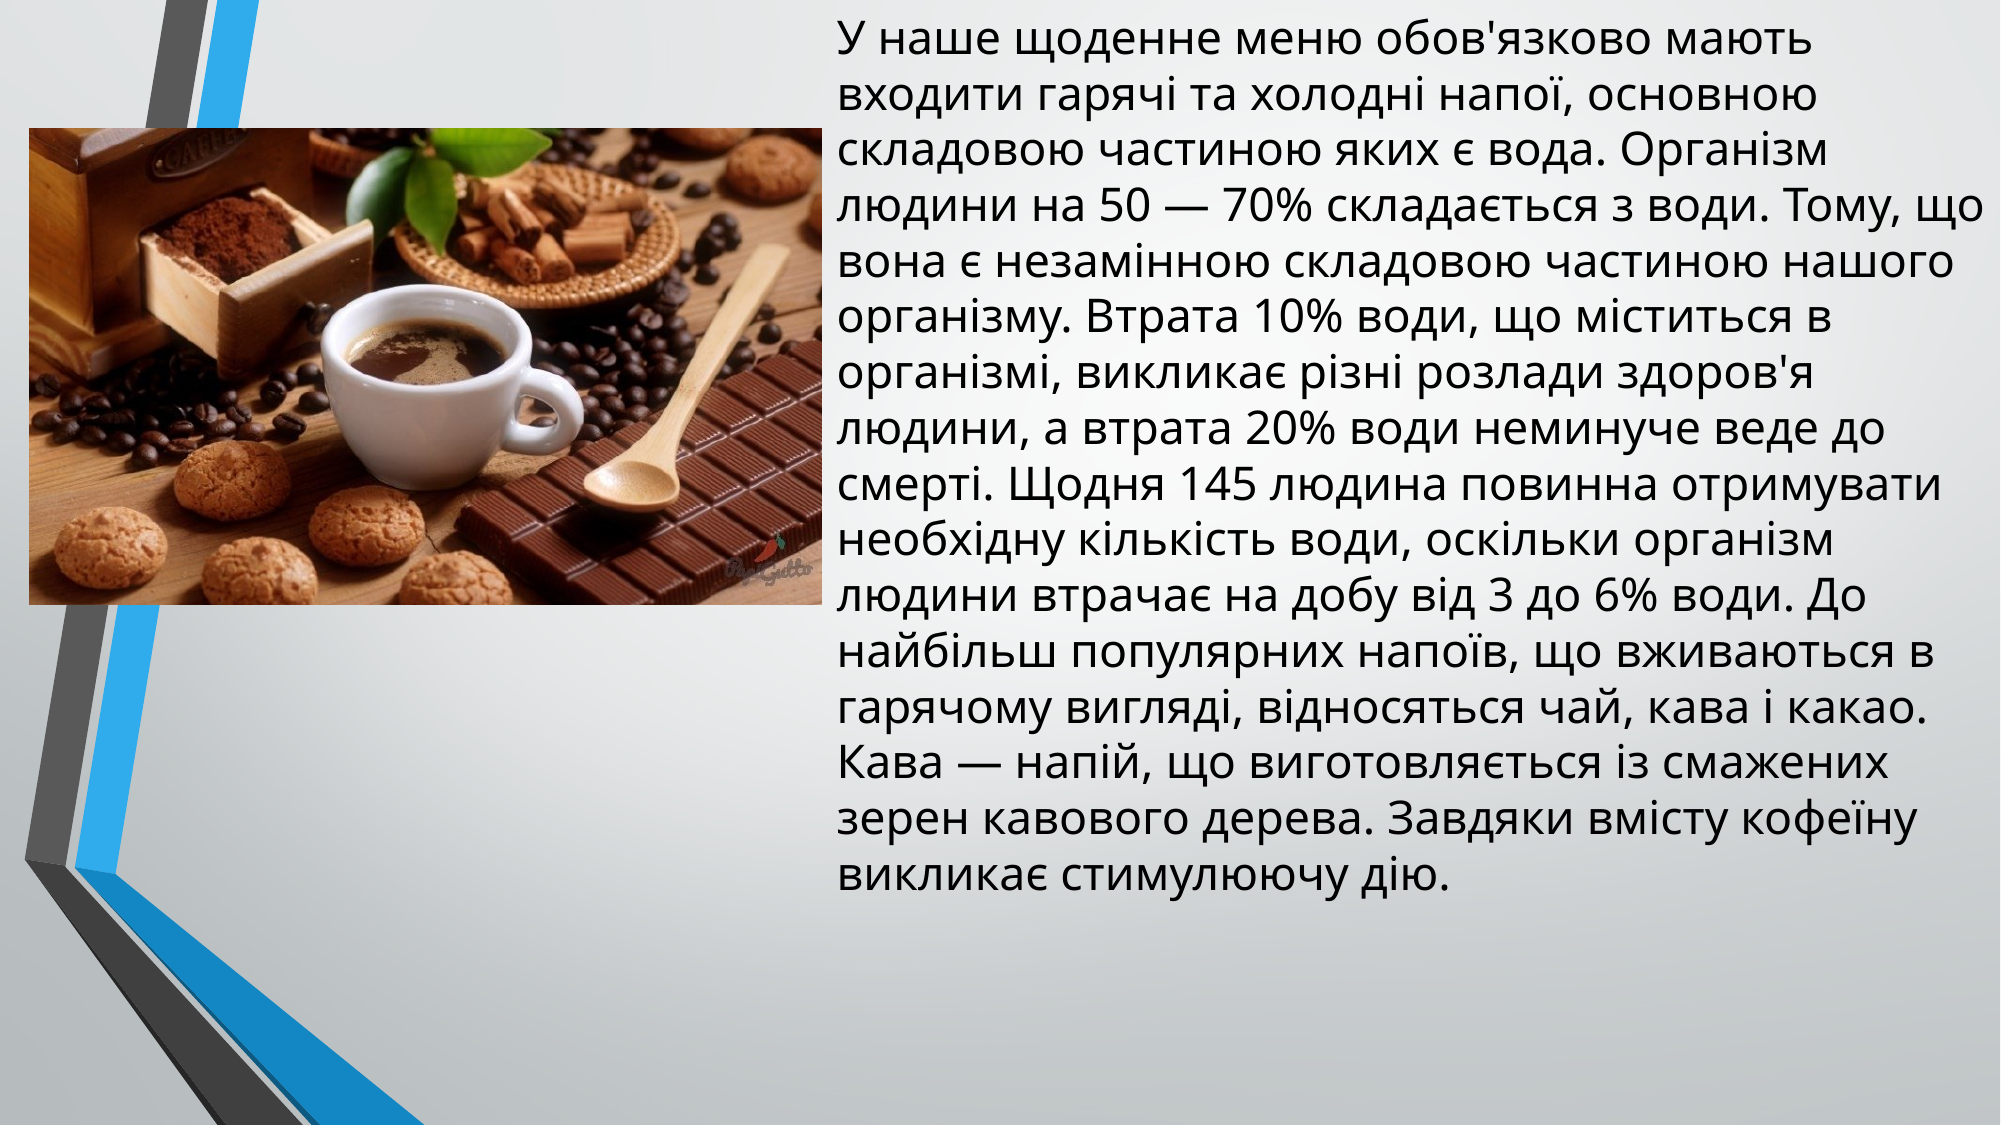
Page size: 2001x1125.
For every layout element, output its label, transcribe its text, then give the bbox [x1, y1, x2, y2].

list У наше щоденне меню обов'язково мають входити гарячі та холодні напої, основною складовою частиною яких є вода. Організм людини на 50 — 70% складається з води. Тому, що вона є незамінною складовою частиною нашого організму. Втрата 10% води, що міститься в організмі, викликає різні розлади здоров'я людини, а втрата 20% води неминуче веде до смерті. Щодня 145 людина повинна отримувати необхідну кількість води, оскільки організм людини втрачає на добу від 3 до 6% води. До найбільш популярних напоїв, що вживаються в гарячому вигляді, відносяться чай, кава і какао. Кава — напій, що виготовляється із смажених зерен кавового дерева. Завдяки вмісту кофеїну викликає стимулюючу дію. [821, 0, 2000, 908]
picture [28, 128, 822, 605]
